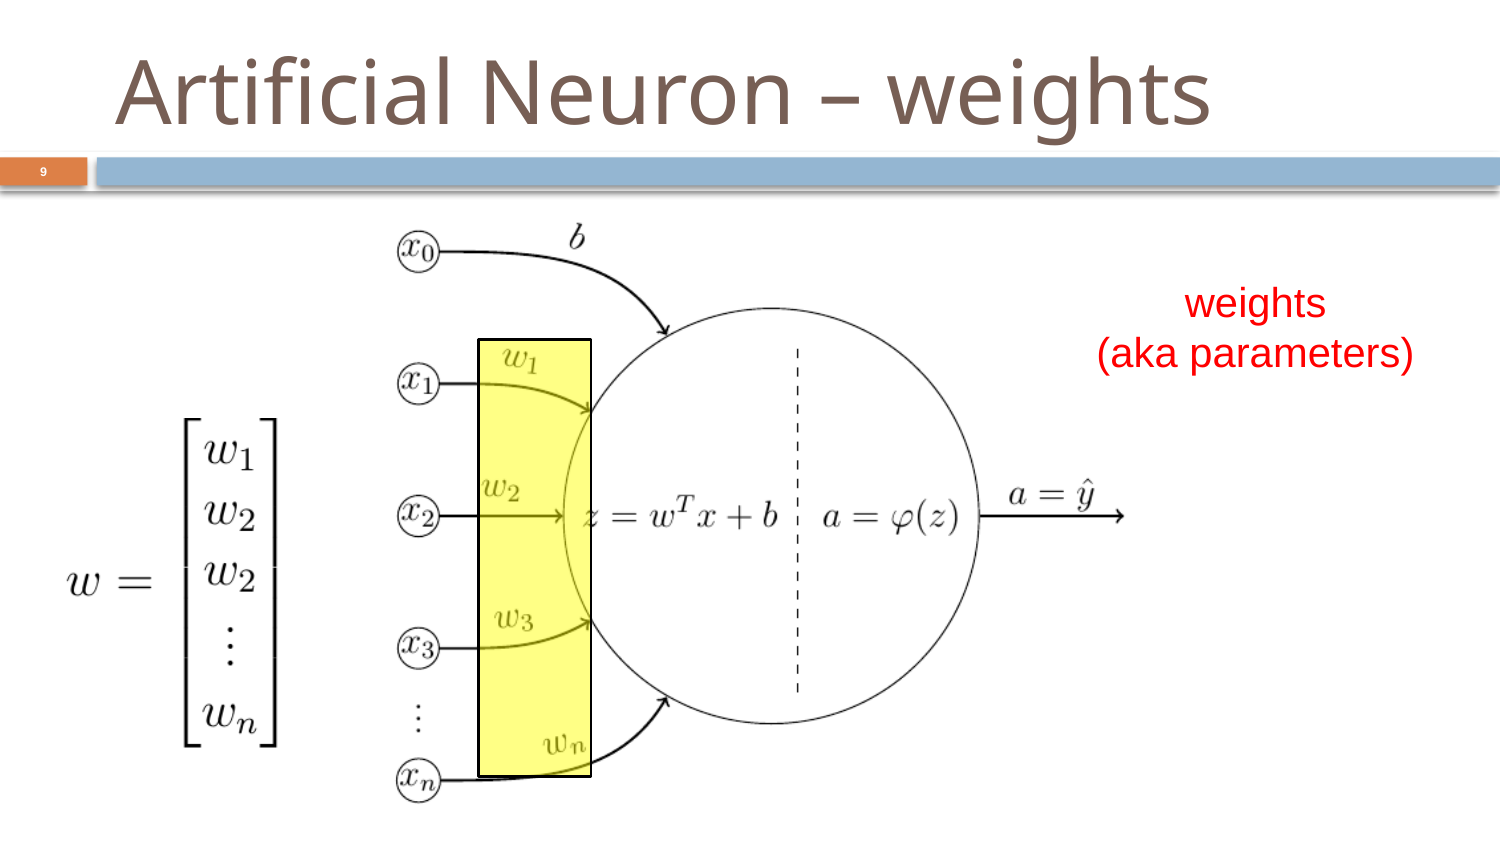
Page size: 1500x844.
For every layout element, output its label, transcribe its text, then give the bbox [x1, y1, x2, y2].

picture [55, 418, 287, 750]
picture [383, 207, 1133, 812]
text_box weights (aka parameters) [1138, 268, 1430, 383]
title Artificial Neuron – weights [100, 28, 1438, 150]
slide_number 9 [0, 156, 88, 187]
